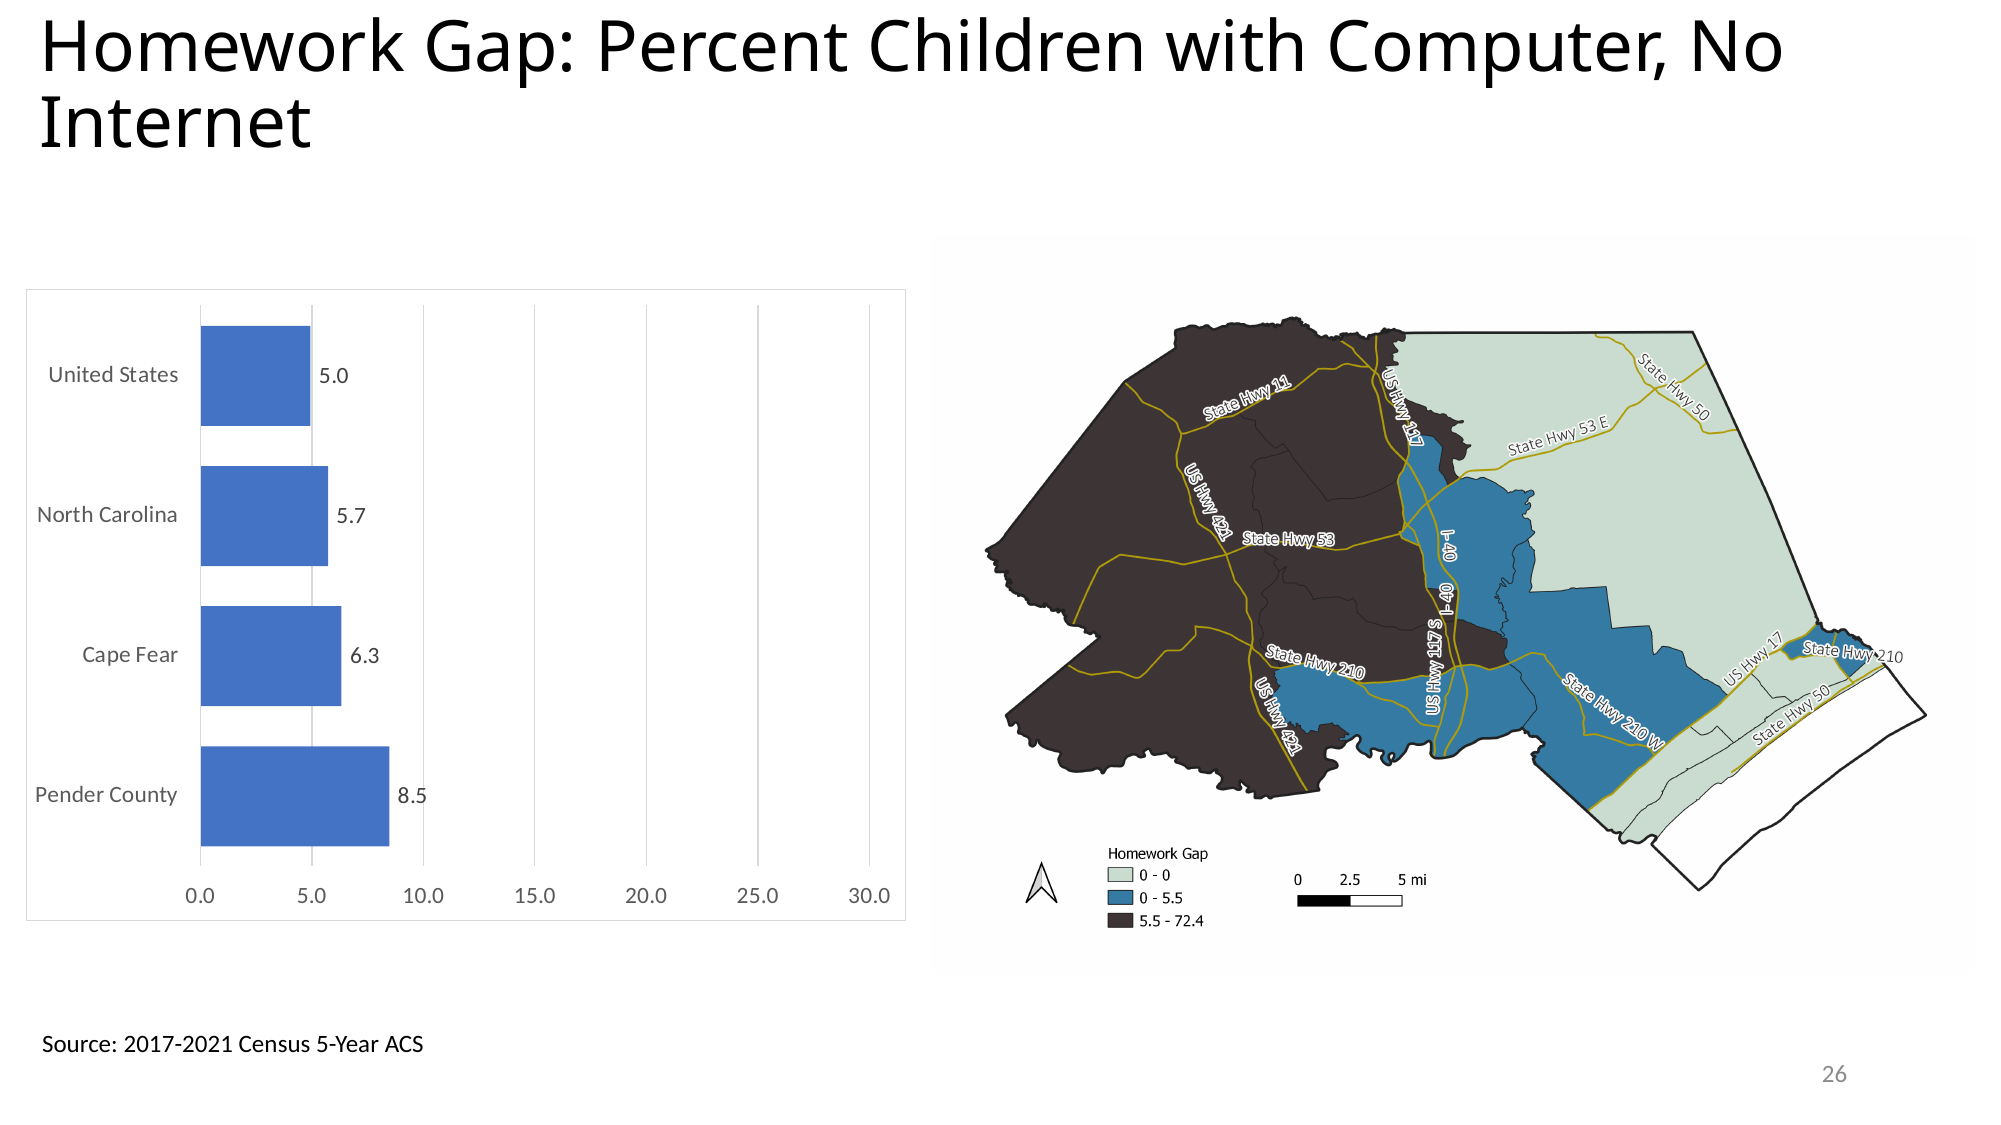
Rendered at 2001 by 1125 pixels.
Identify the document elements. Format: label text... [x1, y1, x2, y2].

text_box Source: 2017-2021 Census 5-Year ACS [27, 1020, 440, 1065]
title Homework Gap: Percent Children with Computer, No Internet [24, 5, 1963, 169]
picture [931, 235, 1975, 974]
slide_number 26 [1412, 1042, 1863, 1103]
picture [24, 288, 906, 921]
